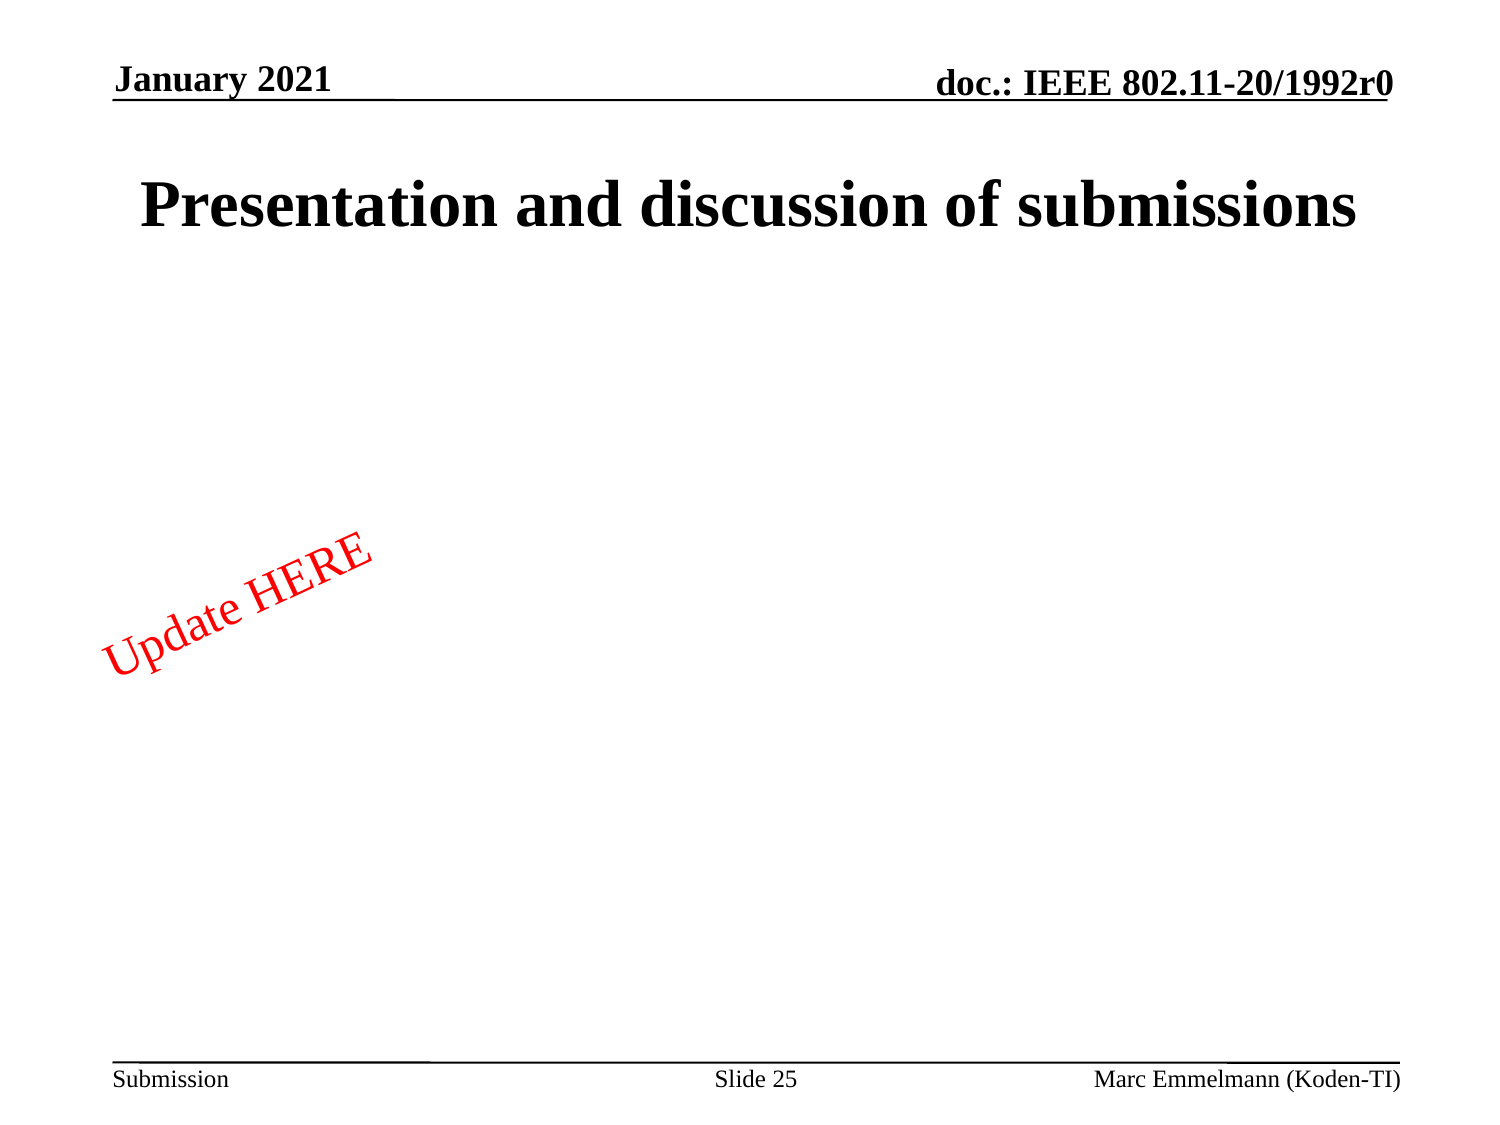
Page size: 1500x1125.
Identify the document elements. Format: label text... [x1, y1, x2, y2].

slide_number Slide 25 [712, 1061, 800, 1123]
footer Marc Emmelmann (Koden-TI) [878, 1061, 1402, 1093]
title Presentation and discussion of submissions [112, 112, 1388, 288]
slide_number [114, 54, 423, 100]
text_box Update HERE [76, 500, 396, 702]
